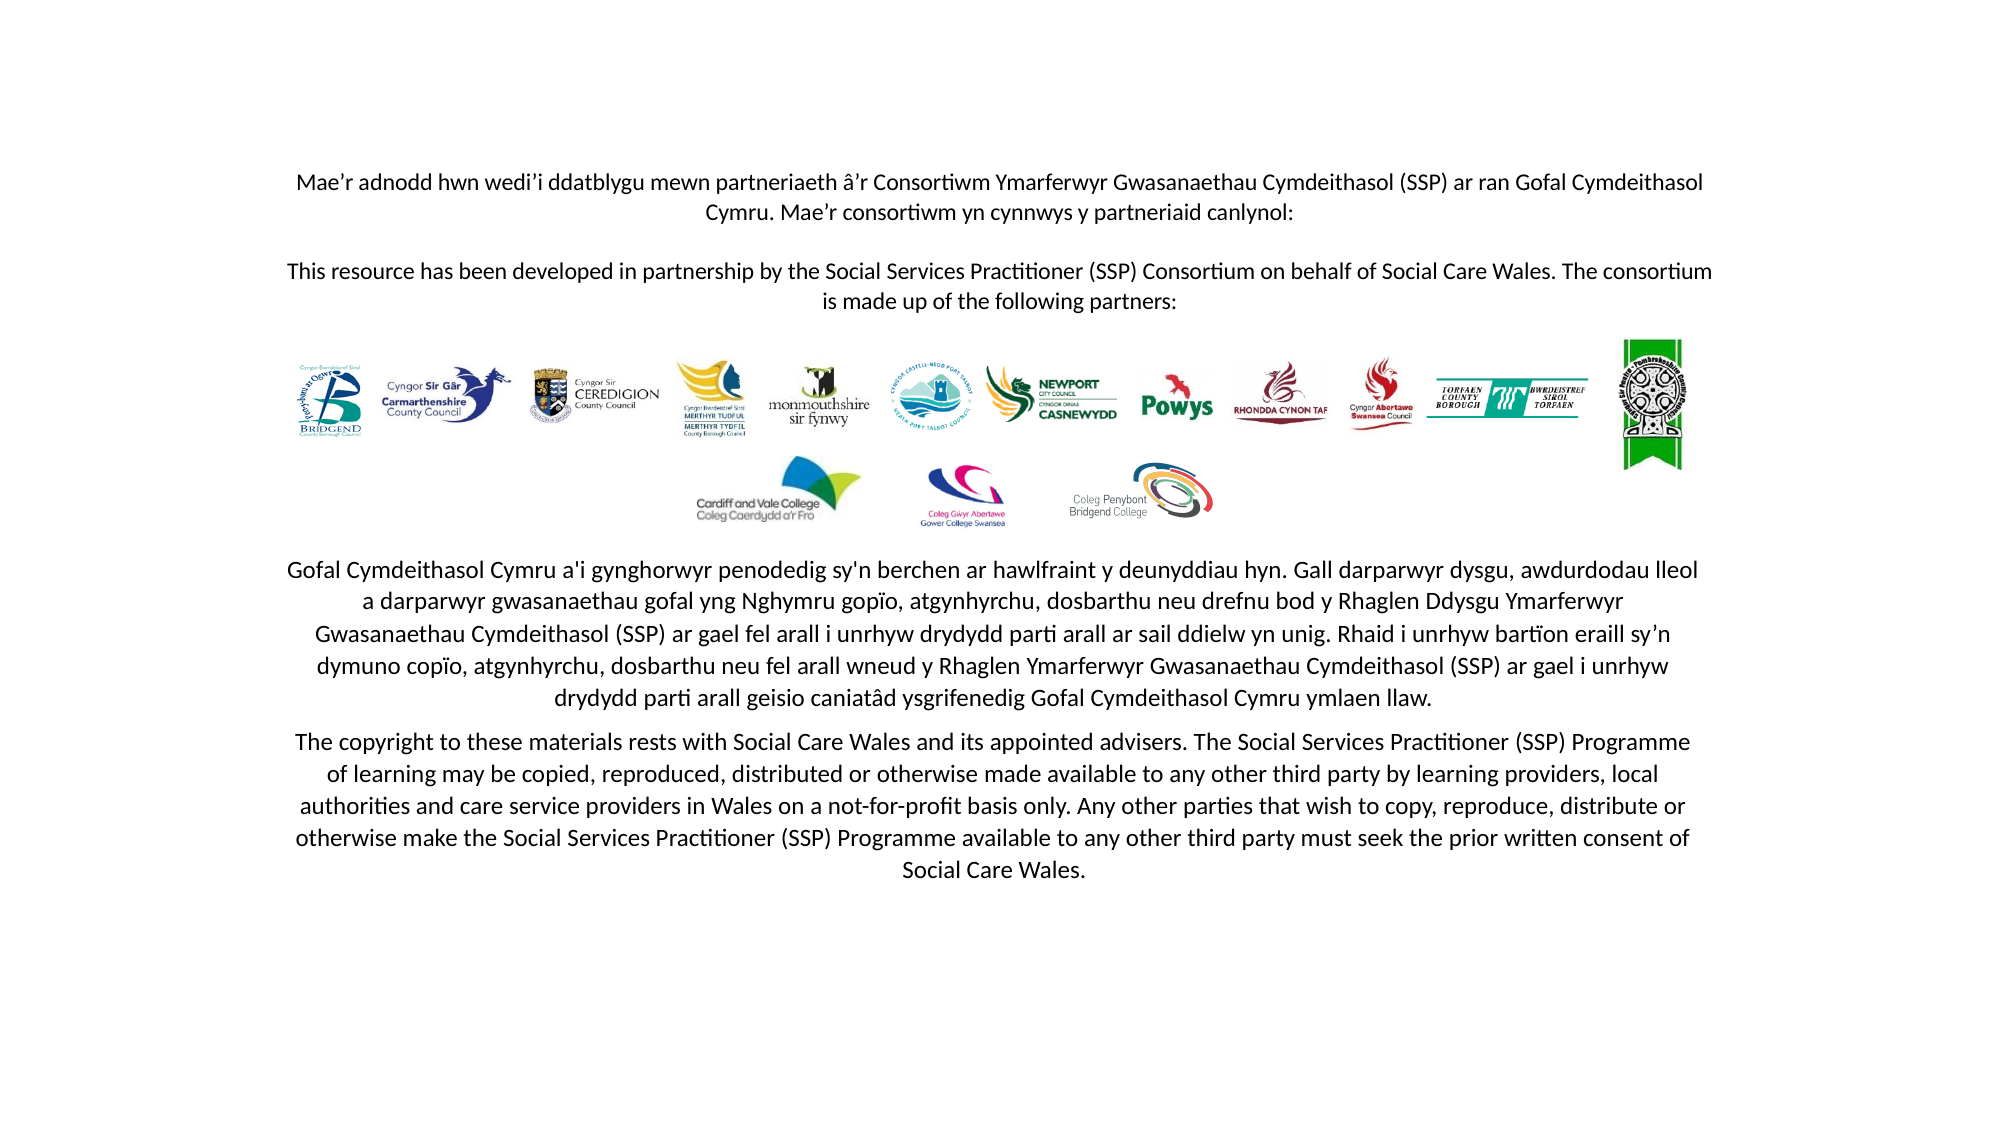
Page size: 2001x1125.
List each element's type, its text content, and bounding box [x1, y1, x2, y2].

subtitle Mae’r adnodd hwn wedi’i ddatblygu mewn partneriaeth â’r Consortiwm Ymarferwyr Gwasanaethau Cymdeithasol (SSP) ar ran Gofal Cymdeithasol Cymru. Mae’r consortiwm yn cynnwys y partneriaid canlynol: This resource has been developed in partnership by the Social Services Practitioner (SSP) Consortium on behalf of Social Care Wales. The consortium is made up of the following partners: [268, 157, 1731, 324]
text_box Gofal Cymdeithasol Cymru a'i gynghorwyr penodedig sy'n berchen ar hawlfraint y deunyddiau hyn. Gall darparwyr dysgu, awdurdodau lleol a darparwyr gwasanaethau gofal yng Nghymru gopïo, atgynhyrchu, dosbarthu neu drefnu bod y Rhaglen Ddysgu Ymarferwyr Gwasanaethau Cymdeithasol (SSP) ar gael fel arall i unrhyw drydydd parti arall ar sail ddielw yn unig. Rhaid i unrhyw bartïon eraill sy’n dymuno copïo, atgynhyrchu, dosbarthu neu fel arall wneud y Rhaglen Ymarferwyr Gwasanaethau Cymdeithasol (SSP) ar gael i unrhyw drydydd parti arall geisio caniatâd ysgrifenedig Gofal Cymdeithasol Cymru ymlaen llaw. The copyright to these materials rests with Social Care Wales and its appointed advisers. The Social Services Practitioner (SSP) Programme of learning may be copied, reproduced, distributed or otherwise made available to any other third party by learning providers, local authorities and care service providers in Wales on a not-for-profit basis only. Any other parties that wish to copy, reproduce, distribute or otherwise make the Social Services Practitioner (SSP) Programme available to any other third party must seek the prior written consent of Social Care Wales. [271, 543, 1717, 940]
picture [675, 358, 746, 438]
picture [903, 453, 1021, 538]
picture [761, 359, 877, 434]
picture [1140, 372, 1214, 422]
picture [1062, 456, 1221, 526]
picture [1230, 359, 1329, 427]
picture [986, 366, 1117, 422]
picture [1617, 337, 1688, 470]
picture [1338, 351, 1591, 438]
picture [521, 362, 664, 428]
picture [297, 365, 361, 437]
picture [380, 364, 513, 425]
picture [889, 361, 973, 431]
picture [697, 456, 862, 522]
